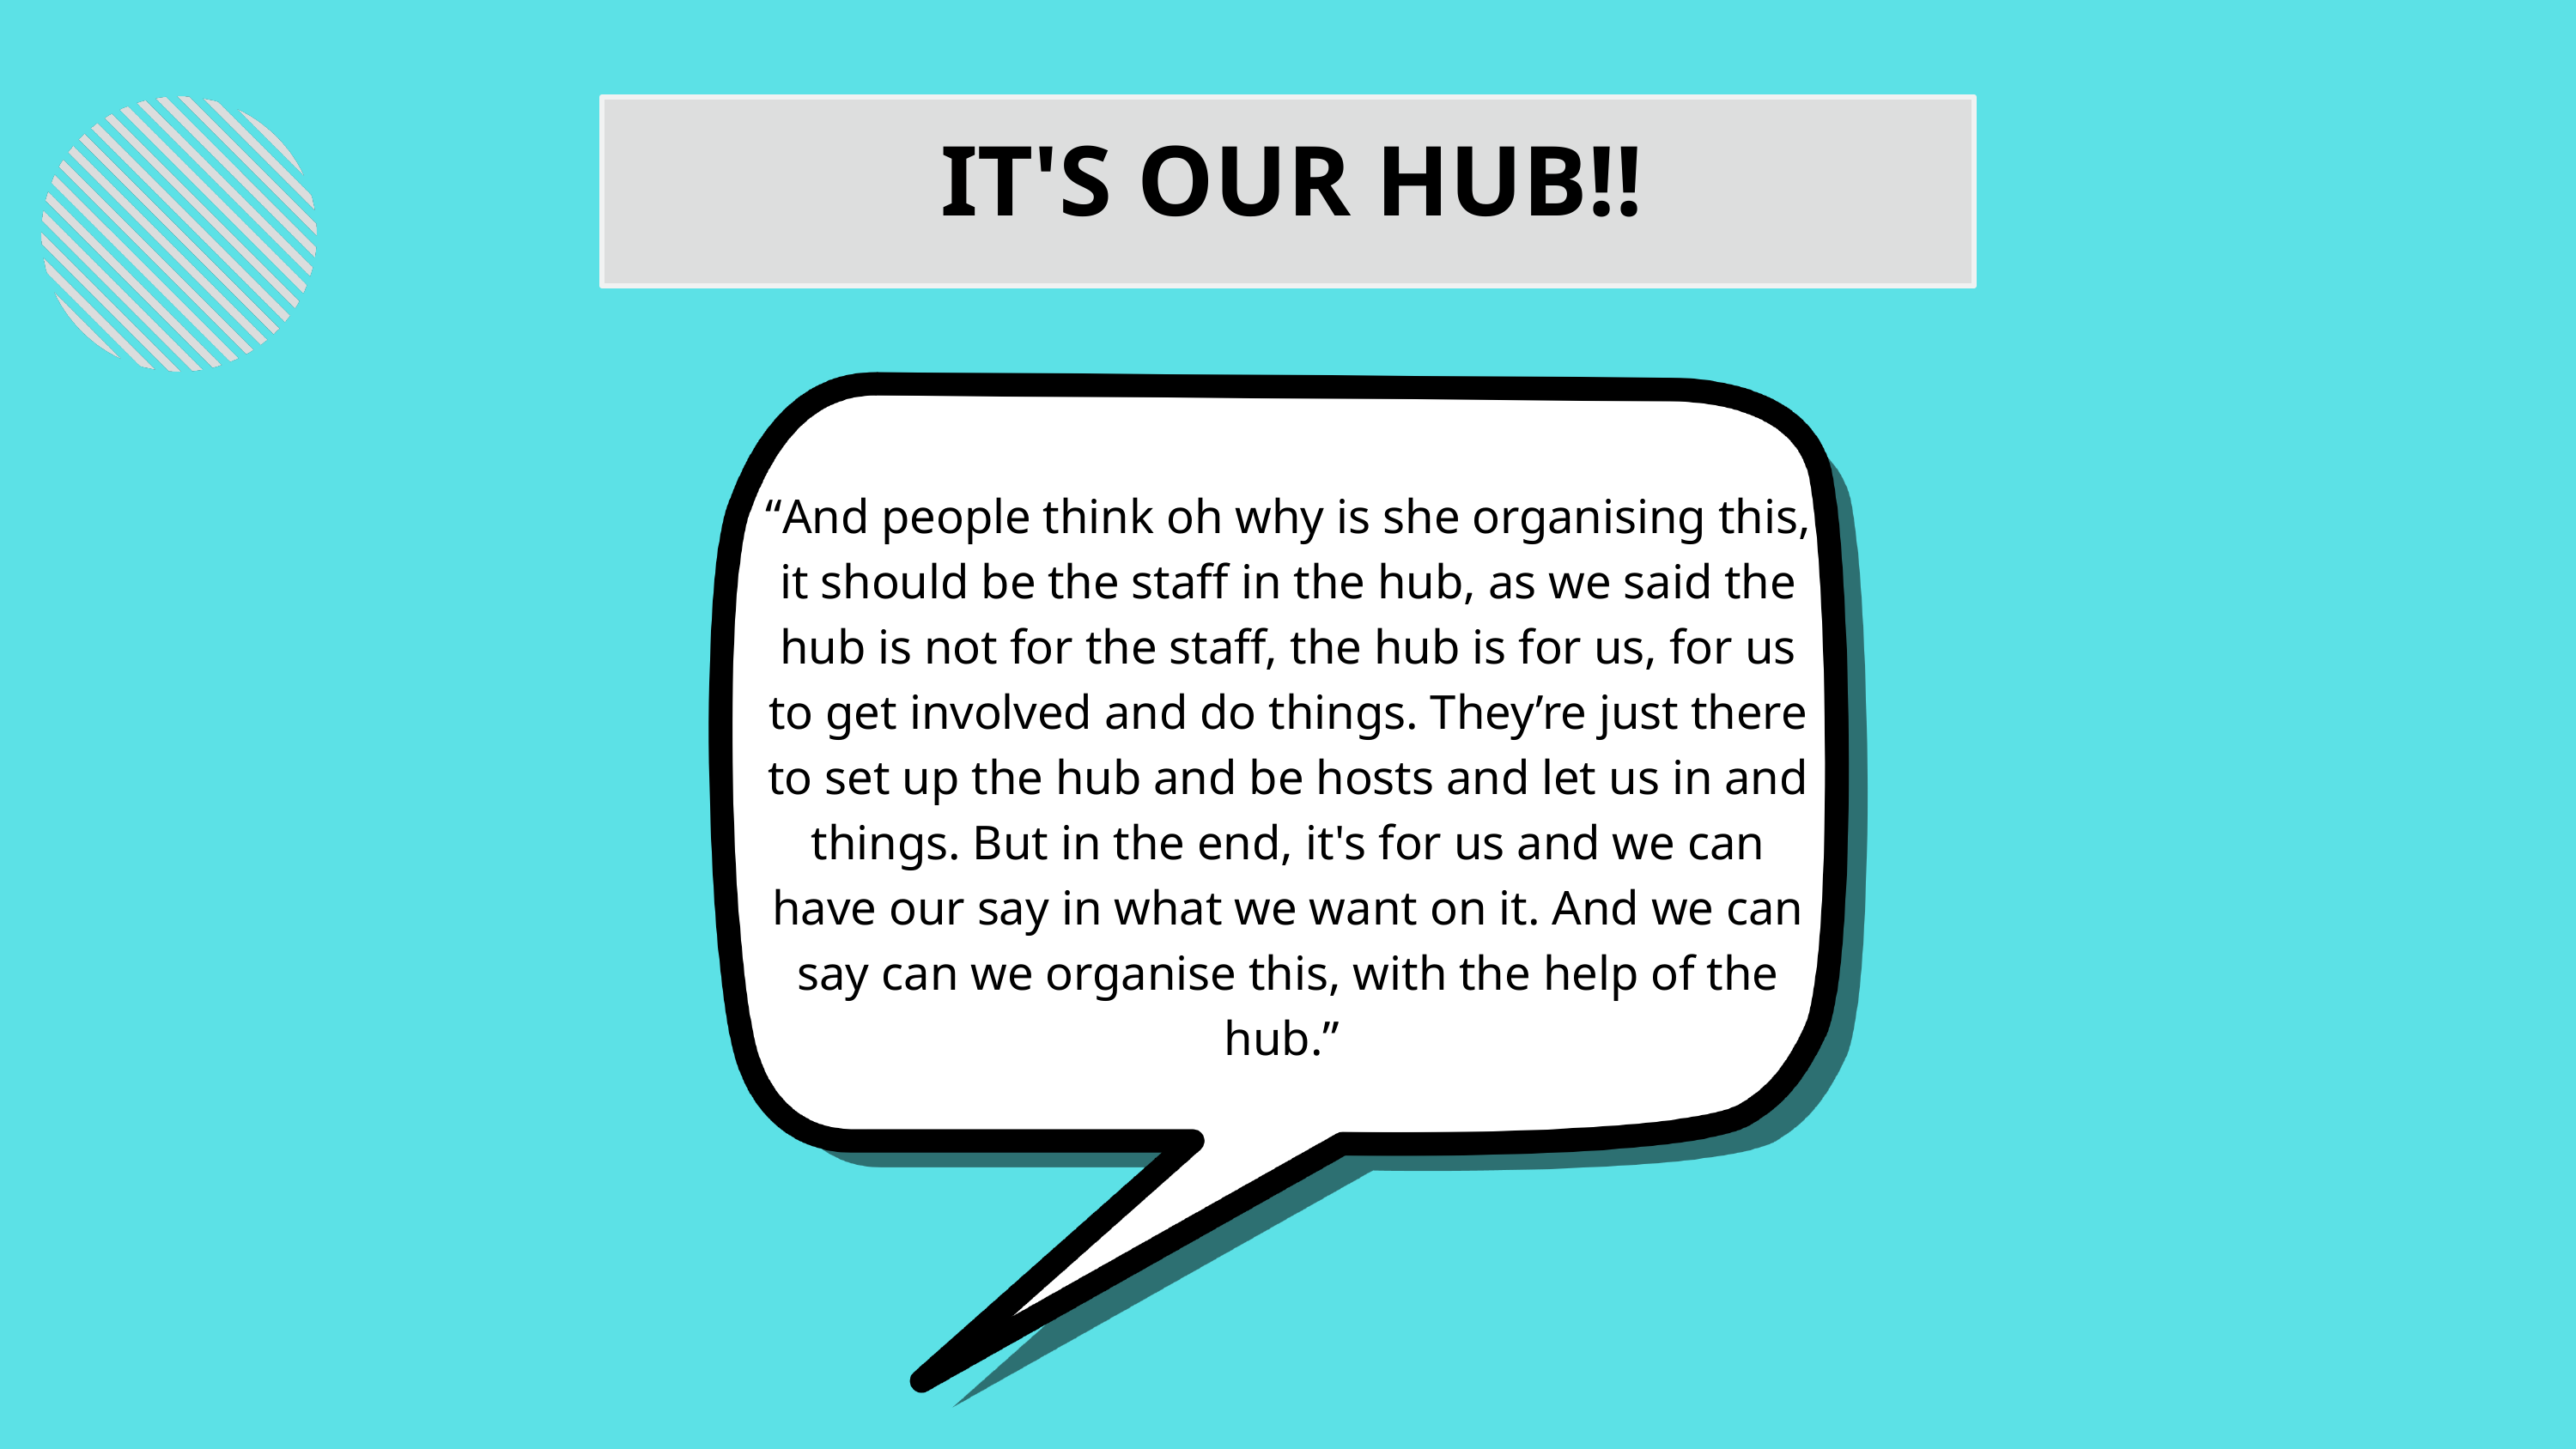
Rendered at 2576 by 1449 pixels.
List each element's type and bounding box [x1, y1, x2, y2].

picture [698, 371, 1878, 1408]
text_box [601, 96, 1975, 287]
picture [41, 96, 317, 372]
